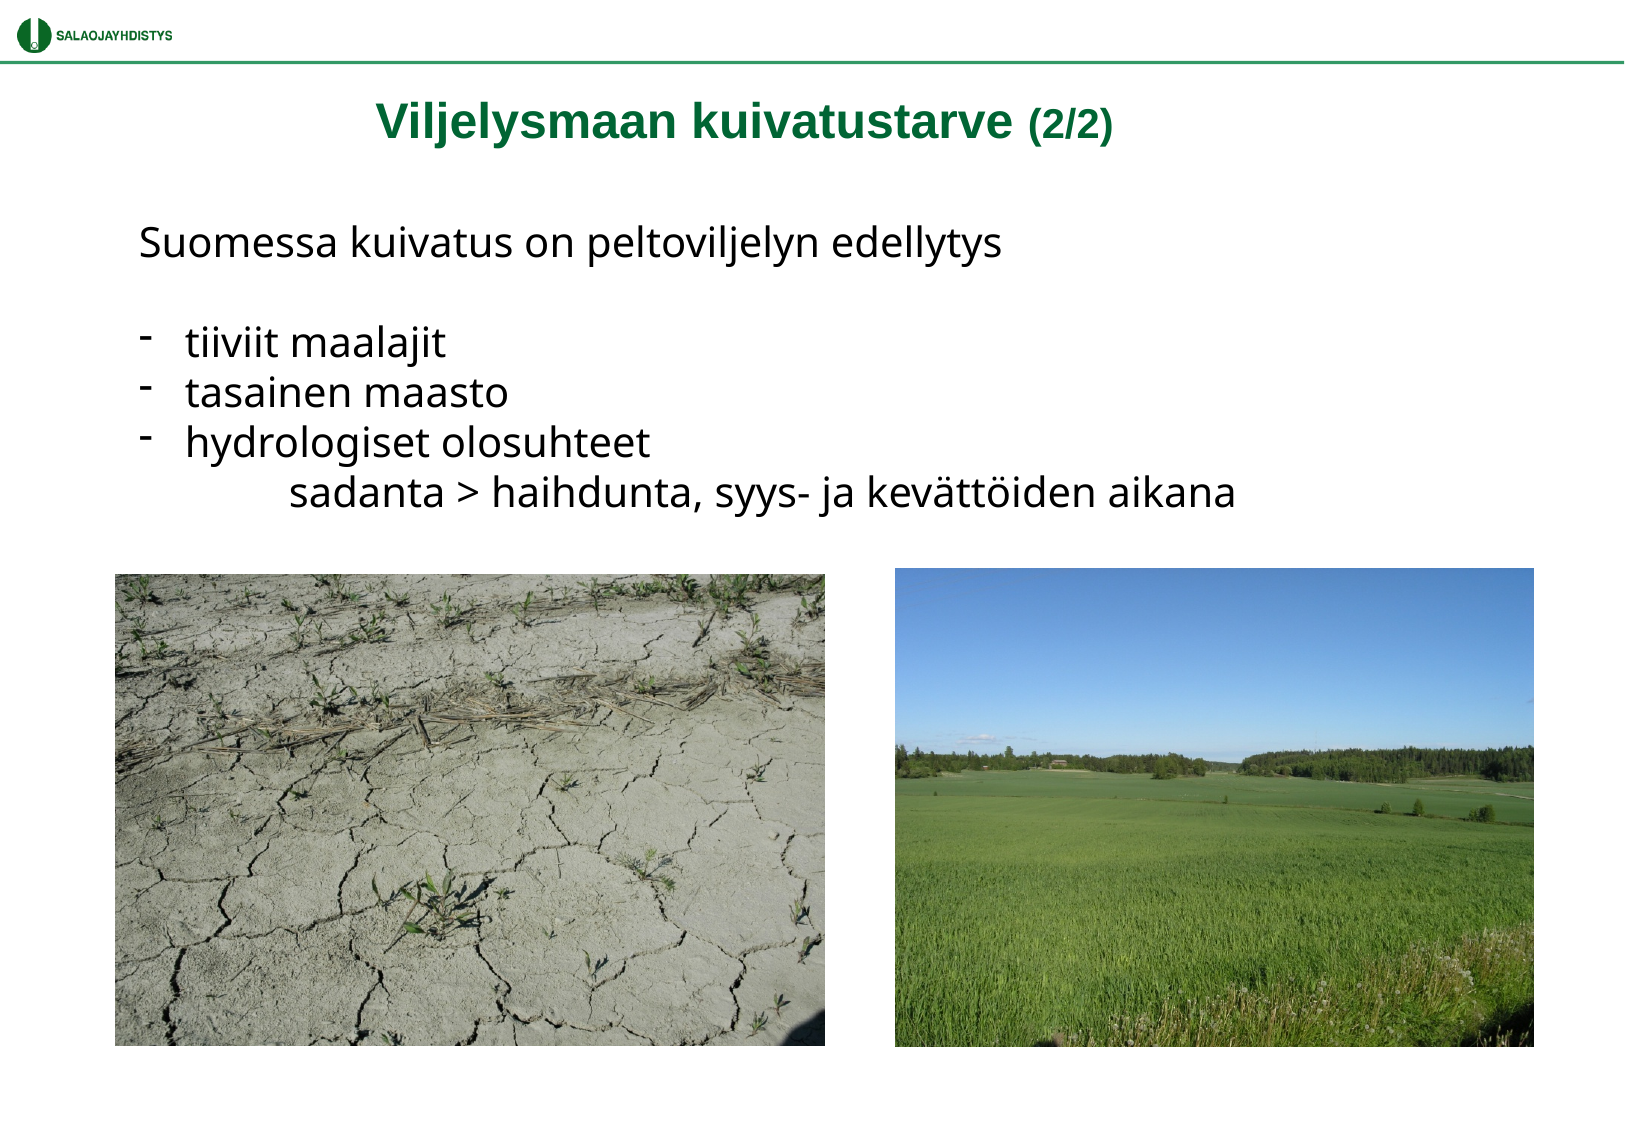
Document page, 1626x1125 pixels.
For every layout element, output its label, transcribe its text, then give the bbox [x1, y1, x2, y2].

text_box Suomessa kuivatus on peltoviljelyn edellytys tiiviit maalajit tasainen maasto hydrologiset olosuhteet sadanta > haihdunta, syys- ja kevättöiden aikana [123, 207, 1424, 523]
text_box Viljelysmaan kuivatustarve (2/2) [151, 78, 1355, 207]
picture [895, 568, 1534, 1048]
picture [115, 573, 825, 1046]
picture [17, 18, 172, 53]
